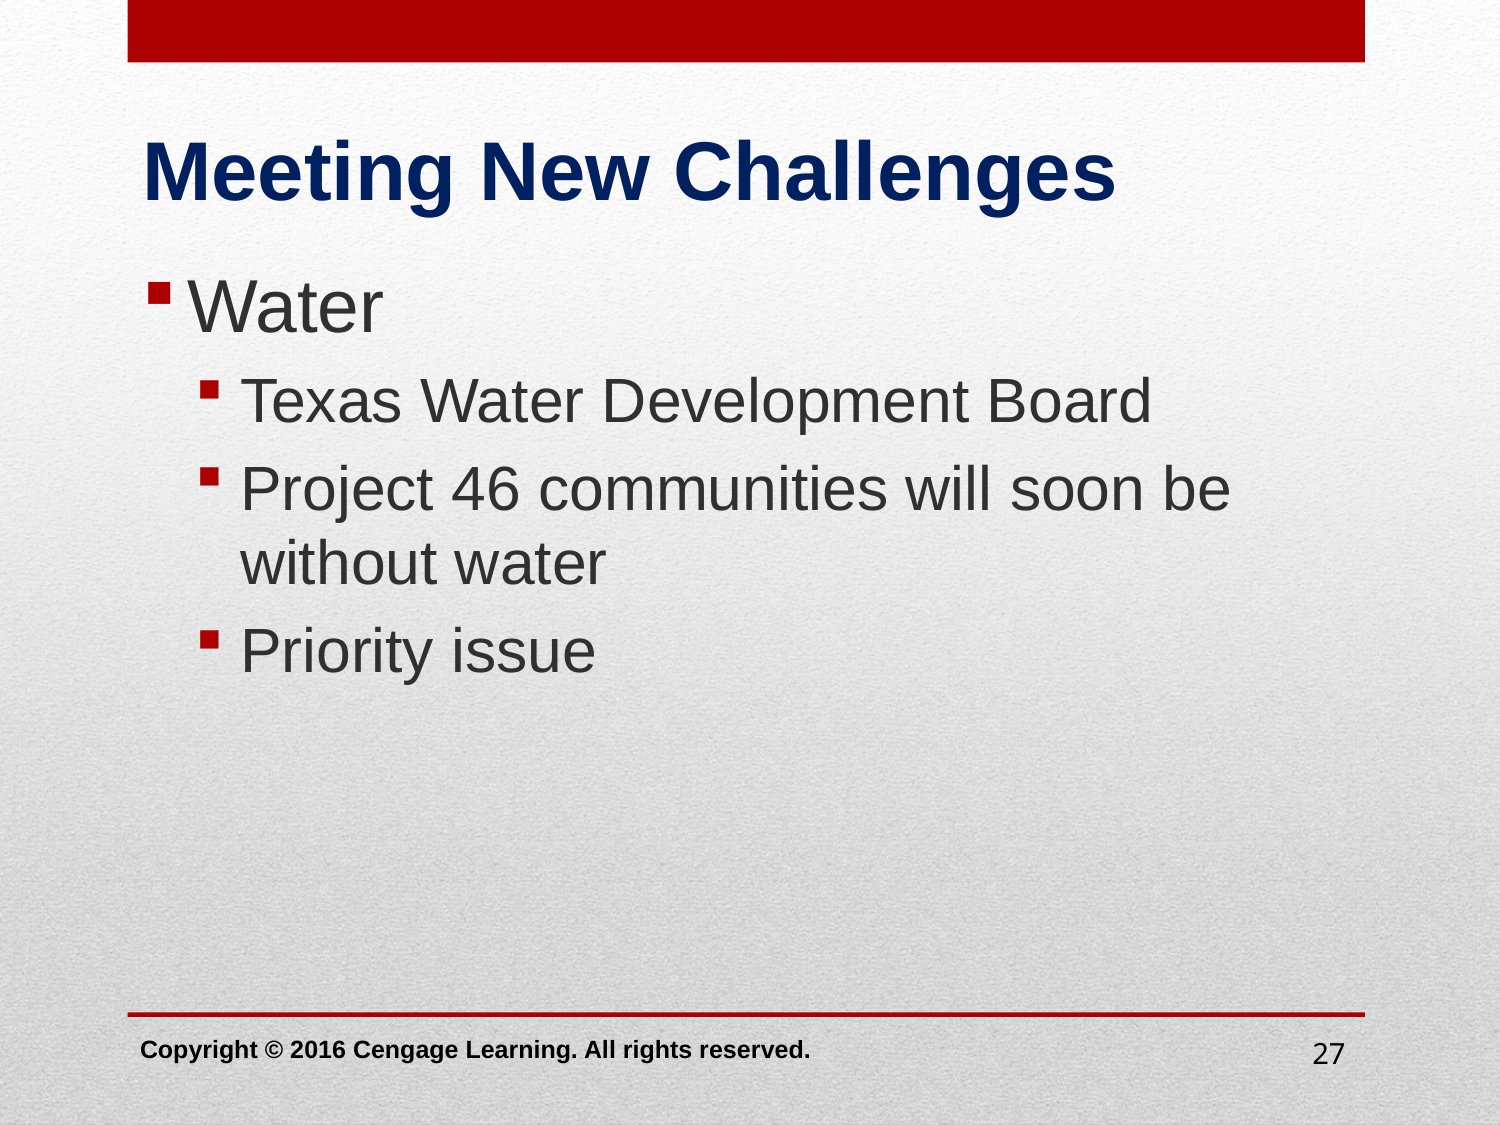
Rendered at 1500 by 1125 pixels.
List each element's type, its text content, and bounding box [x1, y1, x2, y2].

title Meeting New Challenges [127, 99, 1350, 225]
list Water Texas Water Development Board Project 46 communities will soon be without water Priority issue [127, 249, 1350, 975]
slide_number 27 [1235, 1025, 1361, 1085]
footer Copyright © 2016 Cengage Learning. All rights reserved. [125, 1018, 925, 1079]
